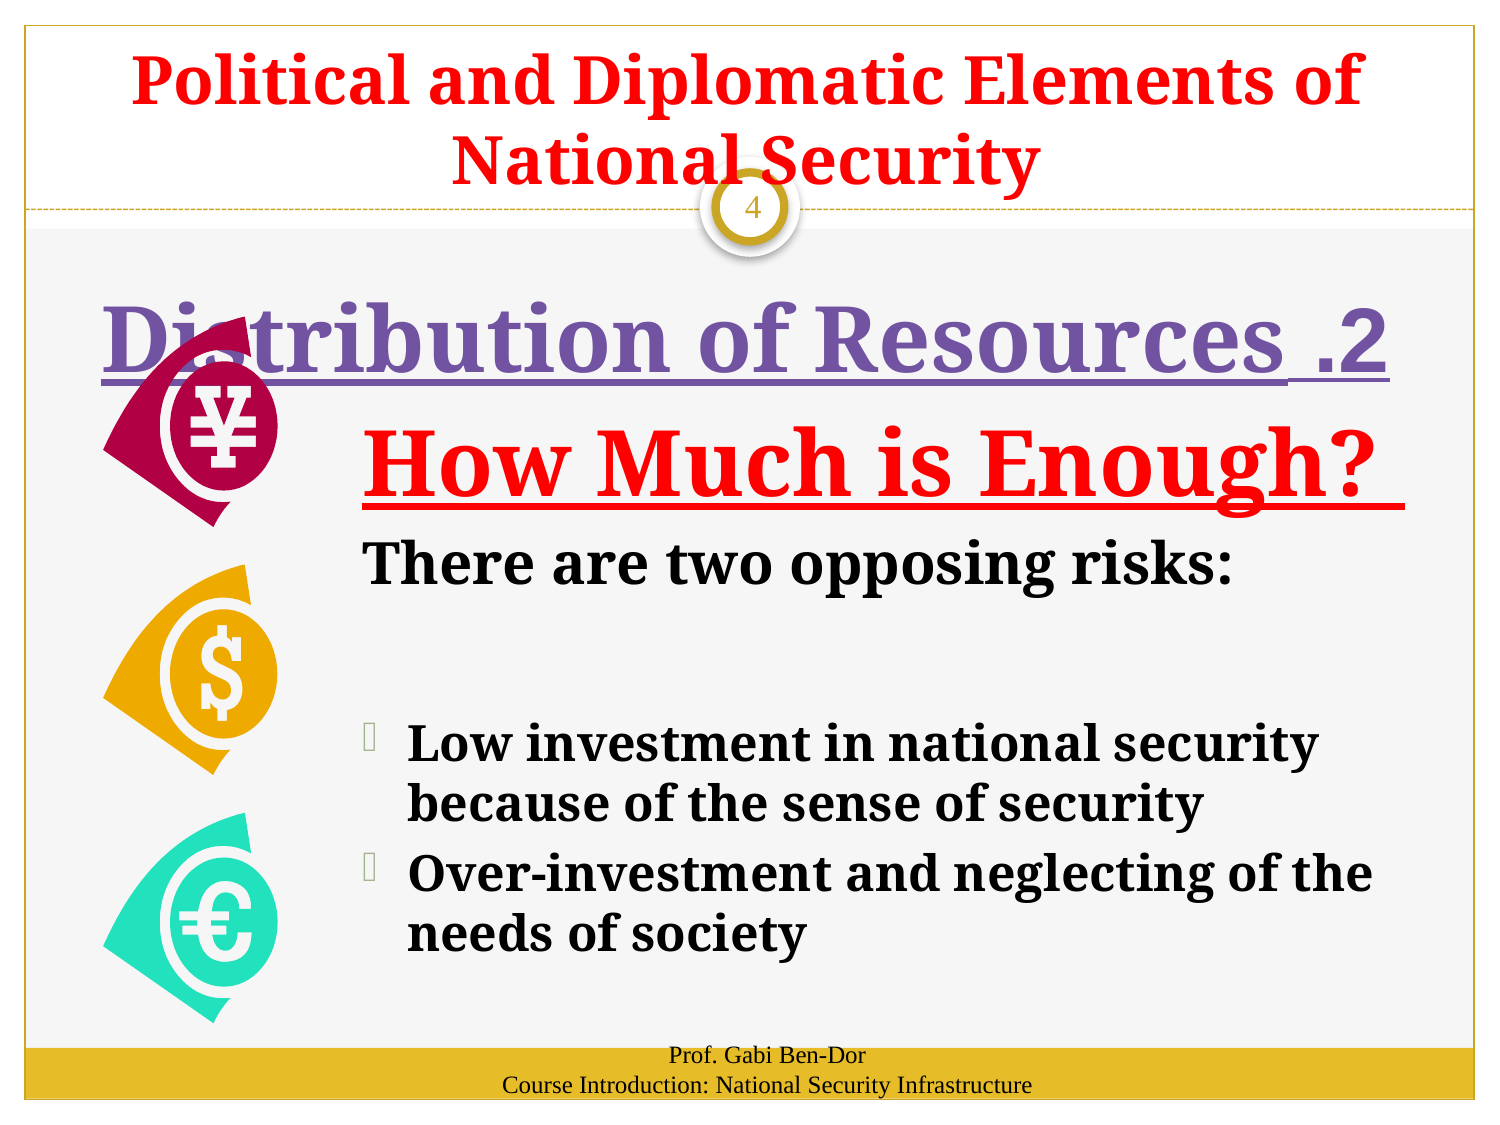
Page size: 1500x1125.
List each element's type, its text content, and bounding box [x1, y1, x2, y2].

list How Much is Enough? There are two opposing risks: Low investment in national security because of the sense of security Over-investment and neglecting of the needs of society [347, 396, 1471, 1000]
picture [102, 316, 278, 528]
text_box Prof. Gabi Ben-Dor Course Introduction: National Security Infrastructure [339, 1031, 1196, 1106]
picture [102, 812, 278, 1024]
picture [102, 564, 278, 776]
slide_number 4 [715, 168, 791, 241]
text_box Political and Diplomatic Elements of National Security [23, 30, 1471, 161]
title 2. Distribution of Resources [76, 173, 1415, 399]
